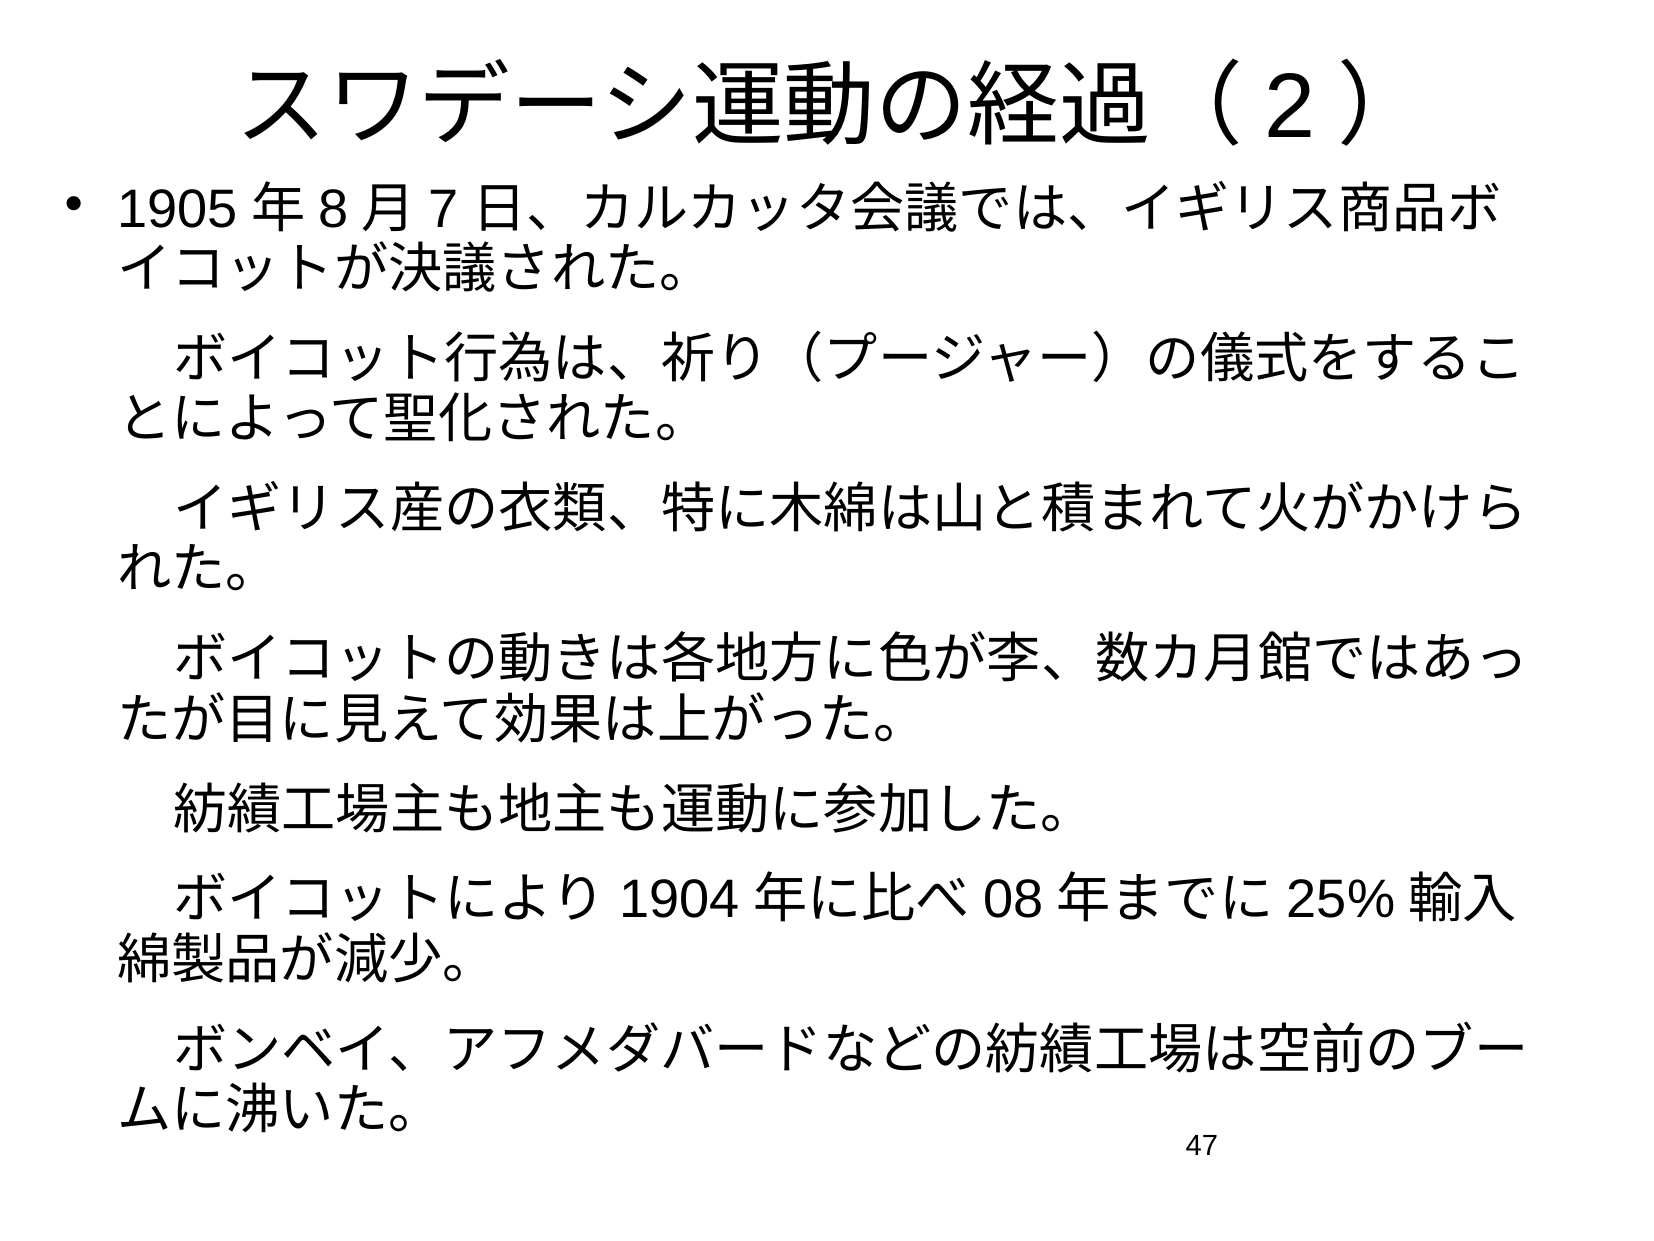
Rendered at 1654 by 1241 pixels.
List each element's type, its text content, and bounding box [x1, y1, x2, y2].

list 1905年8月7日、カルカッタ会議では、イギリス商品ボイコットが決議された。 ボイコット行為は、祈り（プージャー）の儀式をすることによって聖化された。 イギリス産の衣類、特に木綿は山と積まれて火がかけられた。 ボイコットの動きは各地方に色が李、数カ月館ではあったが目に見えて効果は上がった。 紡績工場主も地主も運動に参加した。 ボイコットにより1904年に比べ08年までに25%輸入綿製品が減少。 ボンベイ、アフメダバードなどの紡績工場は空前のブームに沸いた。 [47, 174, 1536, 1141]
title スワデーシ運動の経過（2） [88, 0, 1577, 207]
slide_number 47 [1185, 1129, 1570, 1214]
